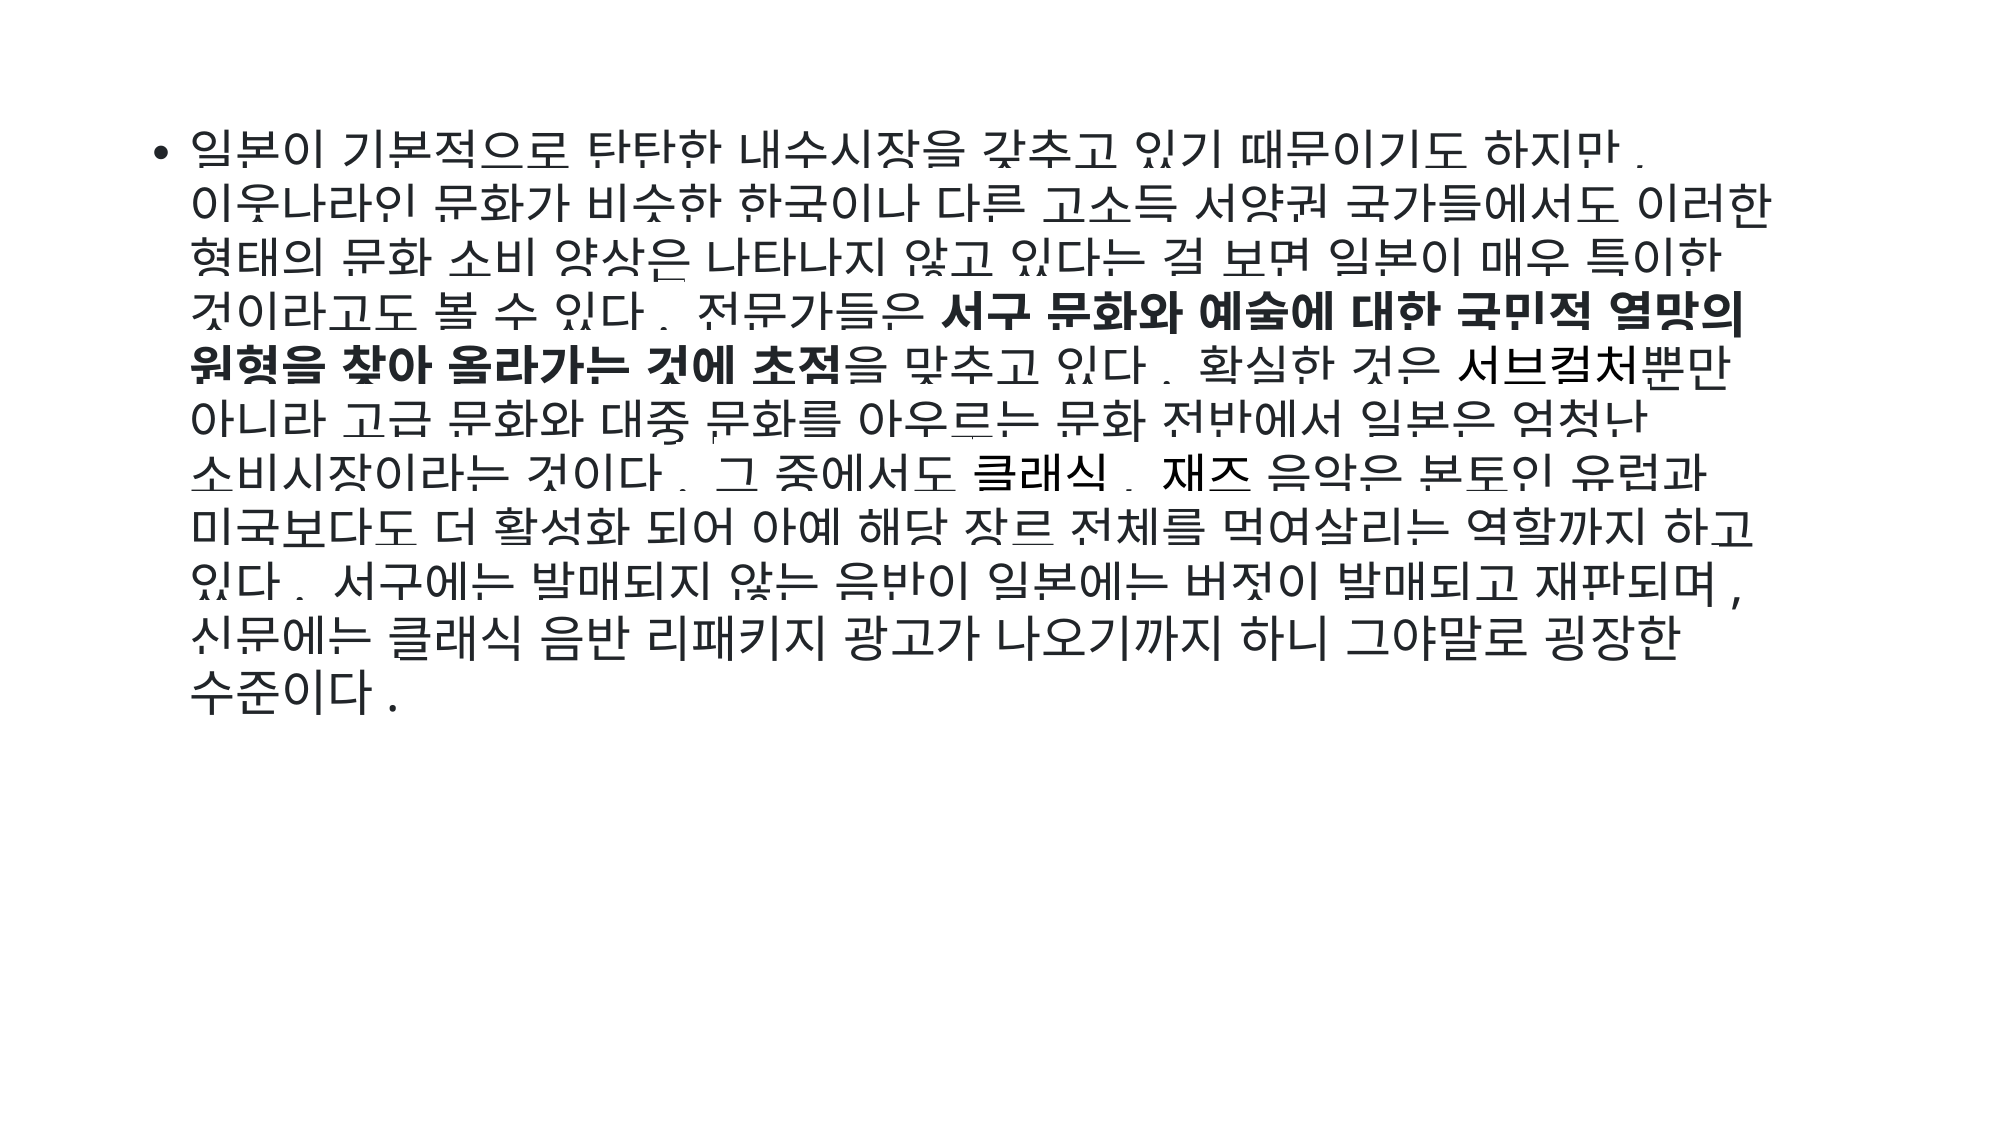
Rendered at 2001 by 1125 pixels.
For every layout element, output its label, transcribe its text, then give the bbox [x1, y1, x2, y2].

list 일본이 기본적으로 탄탄한 내수시장을 갖추고 있기 때문이기도 하지만, 이웃나라인 문화가 비슷한 한국이나 다른 고소득 서양권 국가들에서도 이러한 형태의 문화 소비 양상은 나타나지 않고 있다는 걸 보면 일본이 매우 특이한 것이라고도 볼 수 있다. 전문가들은 서구 문화와 예술에 대한 국민적 열망의 원형을 찾아 올라가는 것에 초점을 맞추고 있다. 확실한 것은 서브컬처뿐만 아니라 고급 문화와 대중 문화를 아우르는 문화 전반에서 일본은 엄청난 소비시장이라는 것이다. 그 중에서도 클래식, 재즈 음악은 본토인 유럽과 미국보다도 더 활성화 되어 아예 해당 장르 전체를 먹여살리는 역할까지 하고 있다. 서구에는 발매되지 않는 음반이 일본에는 버젓이 발매되고 재판되며, 신문에는 클래식 음반 리패키지 광고가 나오기까지 하니 그야말로 굉장한 수준이다. [137, 120, 1863, 1014]
